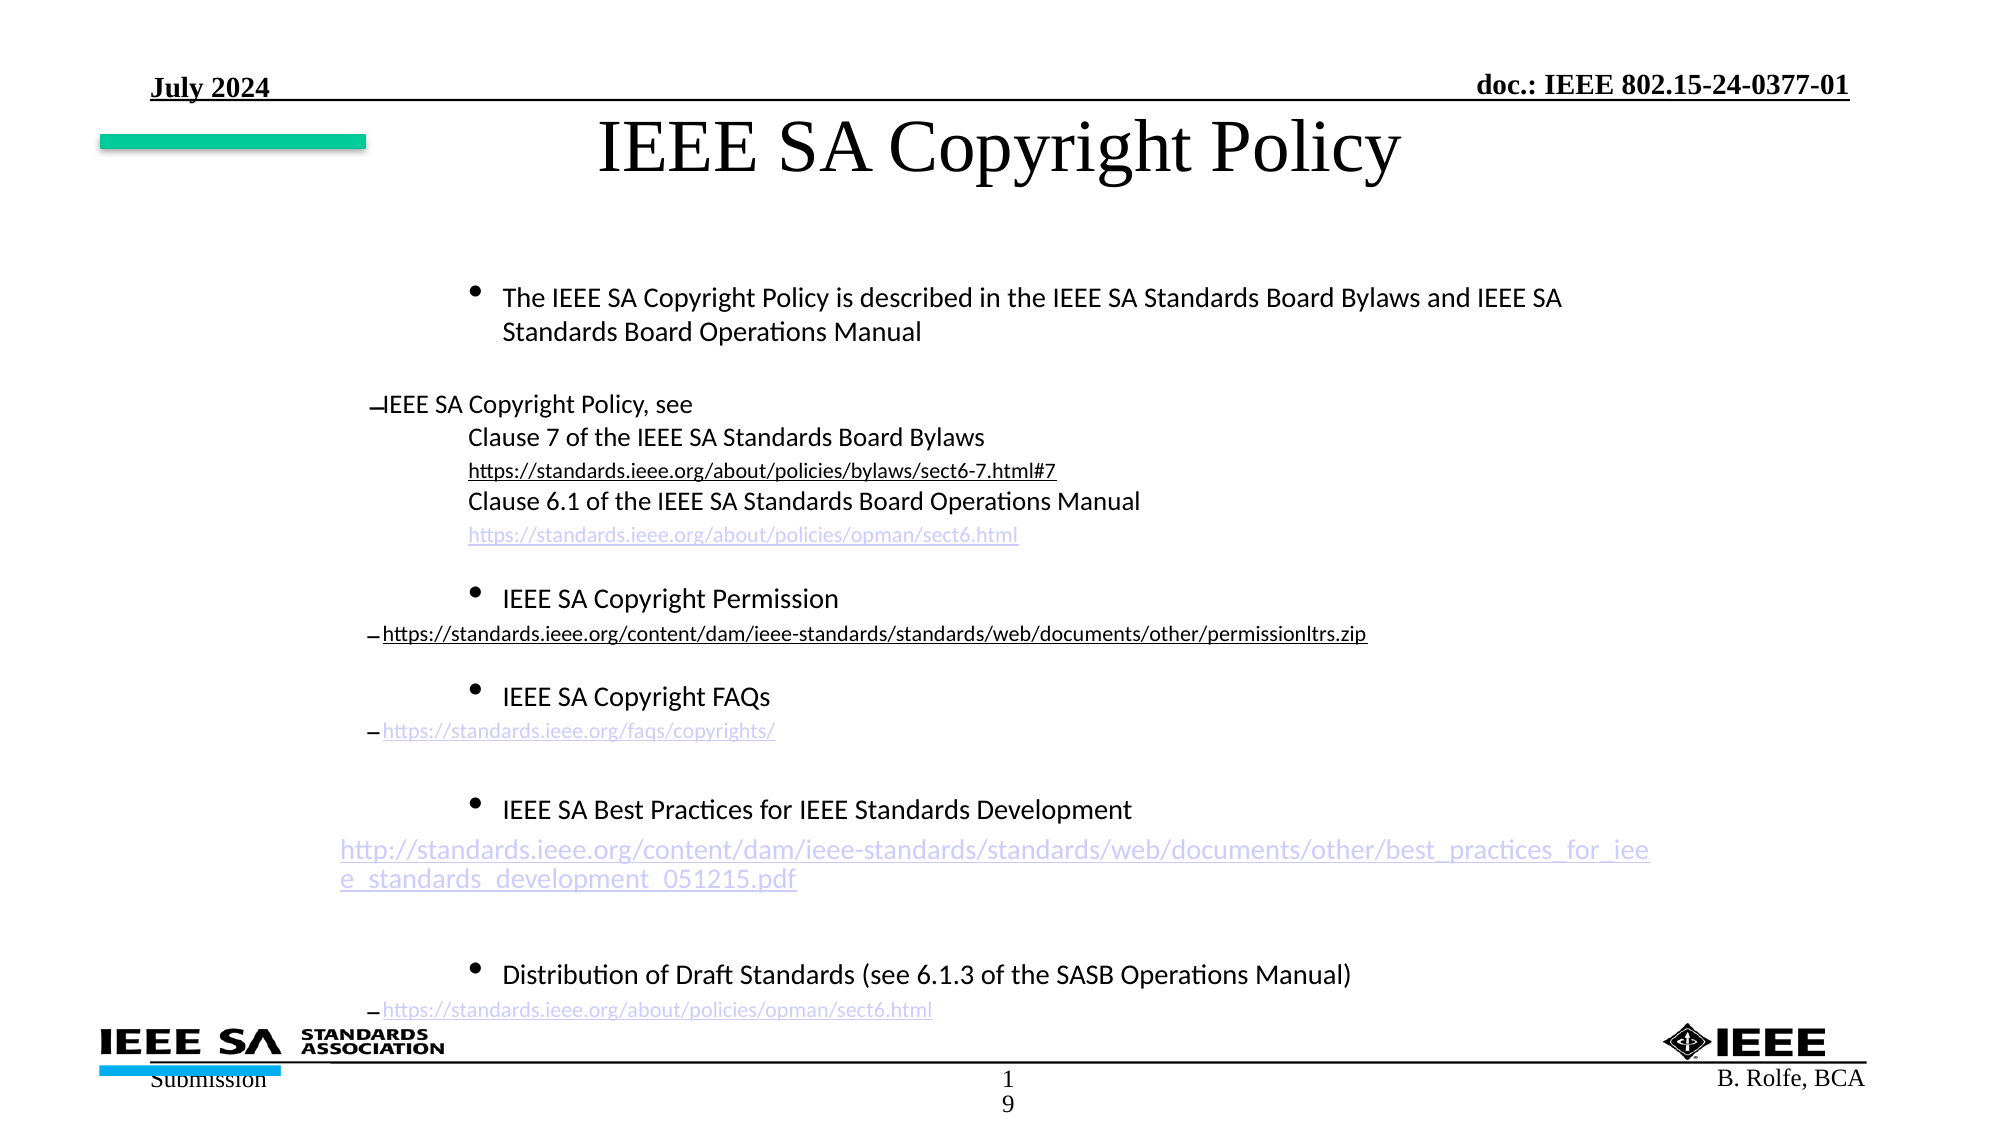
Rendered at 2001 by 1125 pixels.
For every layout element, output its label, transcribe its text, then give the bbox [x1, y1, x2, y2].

title IEEE SA Copyright Policy [324, 74, 1675, 210]
list The IEEE SA Copyright Policy is described in the IEEE SA Standards Board Bylaws and IEEE SA Standards Board Operations Manual IEEE SA Copyright Policy, see Clause 7 of the IEEE SA Standards Board Bylaws https://standards.ieee.org/about/policies/bylaws/sect6-7.html#7 Clause 6.1 of the IEEE SA Standards Board Operations Manual https://standards.ieee.org/about/policies/opman/sect6.html IEEE SA Copyright Permission https://standards.ieee.org/content/dam/ieee-standards/standards/web/documents/other/permissionltrs.zip IEEE SA Copyright FAQs https://standards.ieee.org/faqs/copyrights/ IEEE SA Best Practices for IEEE Standards Development http://standards.ieee.org/content/dam/ieee-standards/standards/web/documents/other/best_practices_for_ieee_standards_development_051215.pdf Distribution of Draft Standards (see 6.1.3 of the SASB Operations Manual) https://standards.ieee.org/about/policies/opman/sect6.html [324, 271, 1675, 1014]
picture [99, 1028, 444, 1076]
picture [1663, 1023, 1825, 1060]
slide_number 19 [1002, 1062, 1015, 1093]
